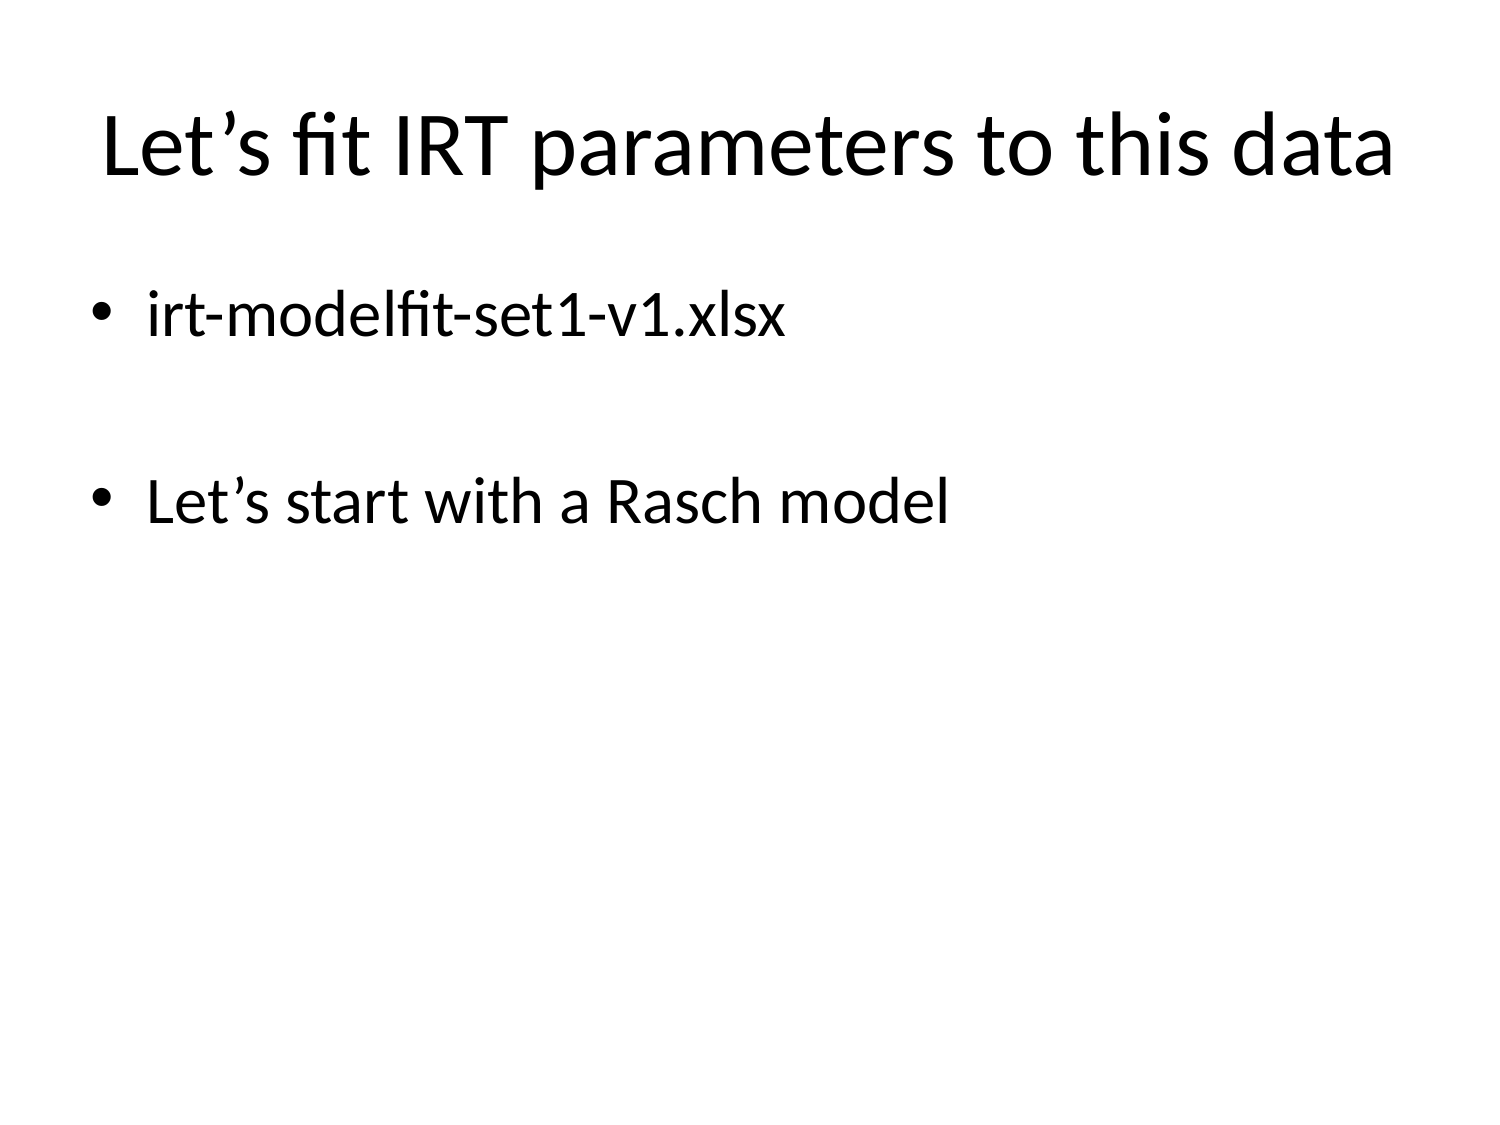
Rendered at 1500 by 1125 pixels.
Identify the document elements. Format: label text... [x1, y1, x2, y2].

list irt-modelfit-set1-v1.xlsx Let’s start with a Rasch model [75, 262, 1425, 1005]
title Let’s fit IRT parameters to this data [75, 45, 1425, 233]
